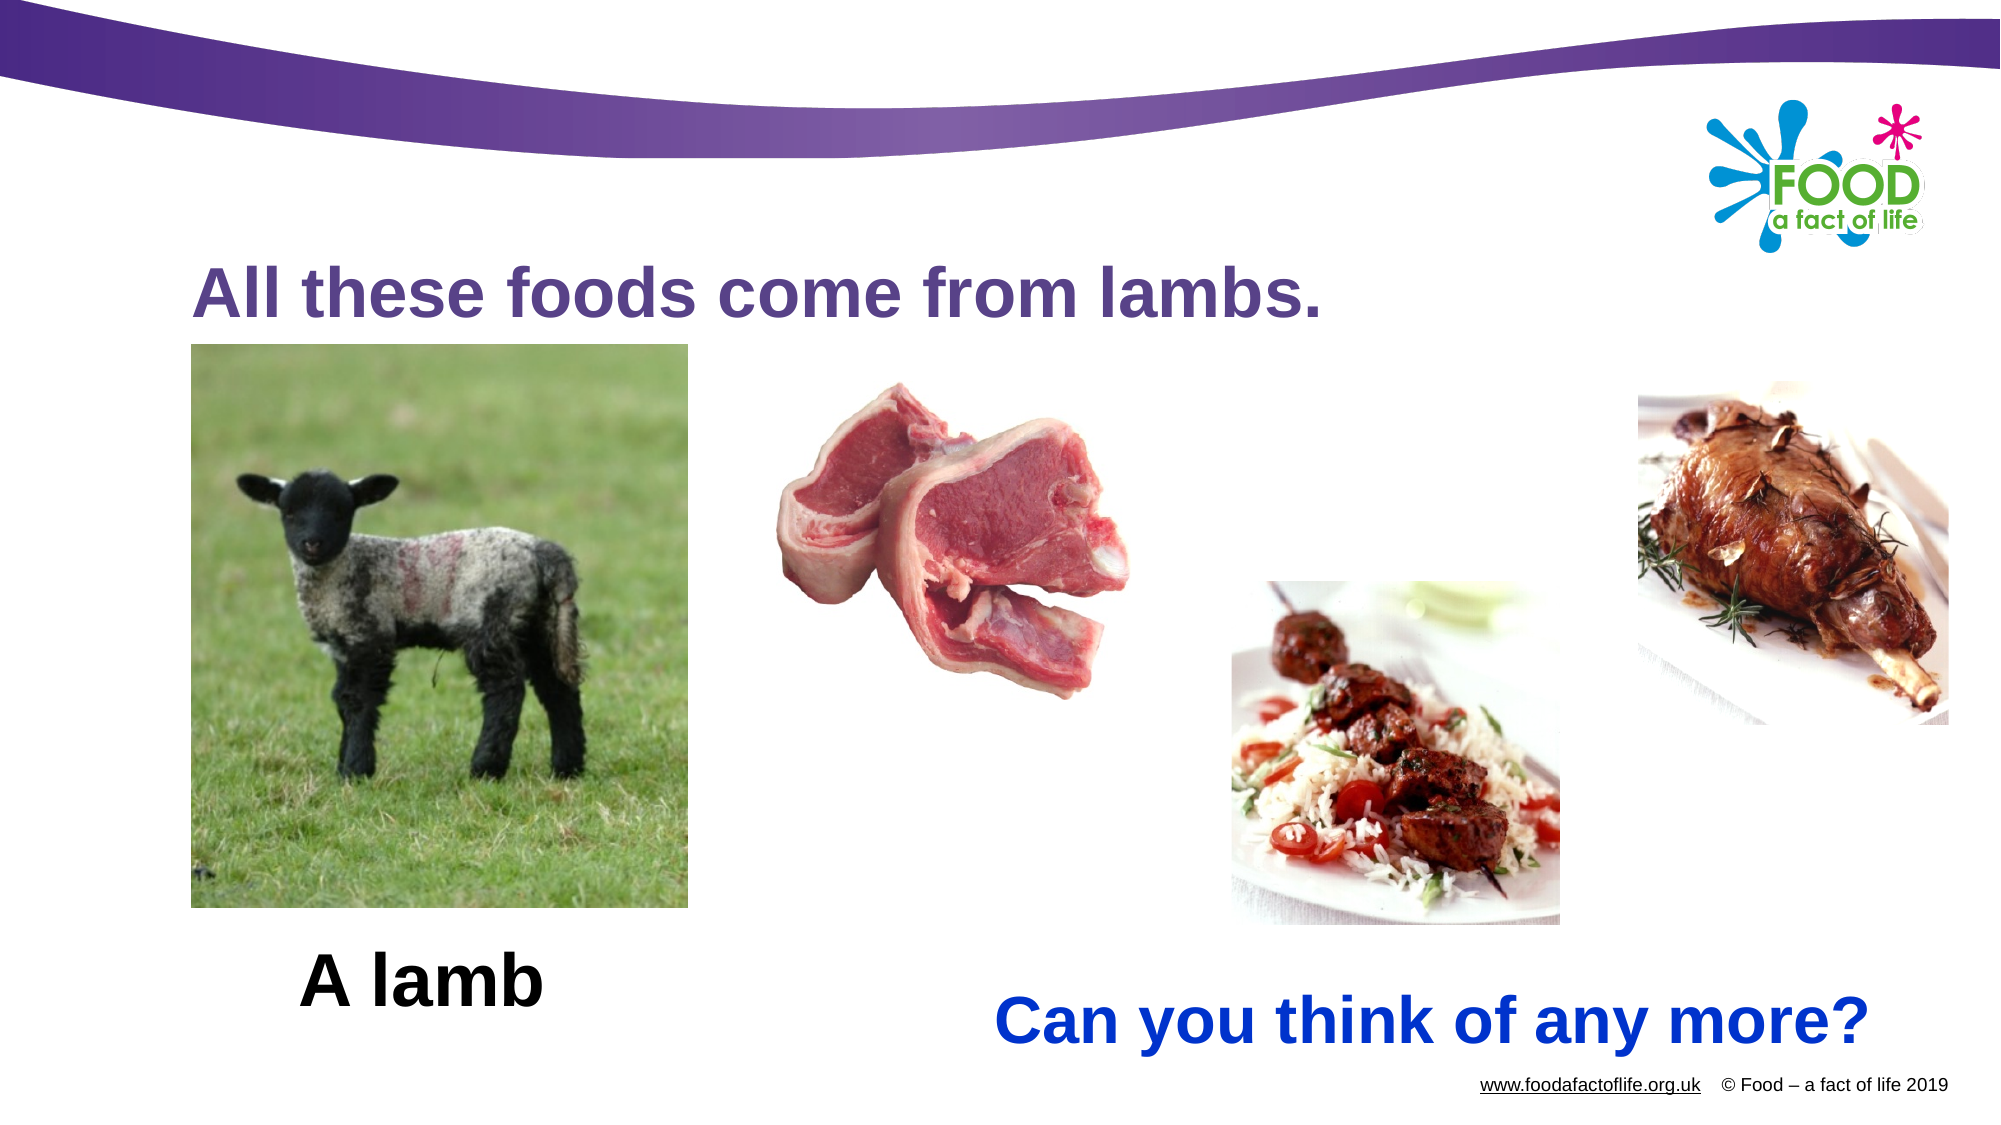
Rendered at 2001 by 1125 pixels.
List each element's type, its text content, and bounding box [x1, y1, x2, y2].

text_box Can you think of any more? [979, 969, 1949, 1065]
title All these foods come from lambs. [191, 256, 1787, 375]
text_box A lamb [156, 924, 688, 1030]
picture [0, 0, 2000, 1125]
